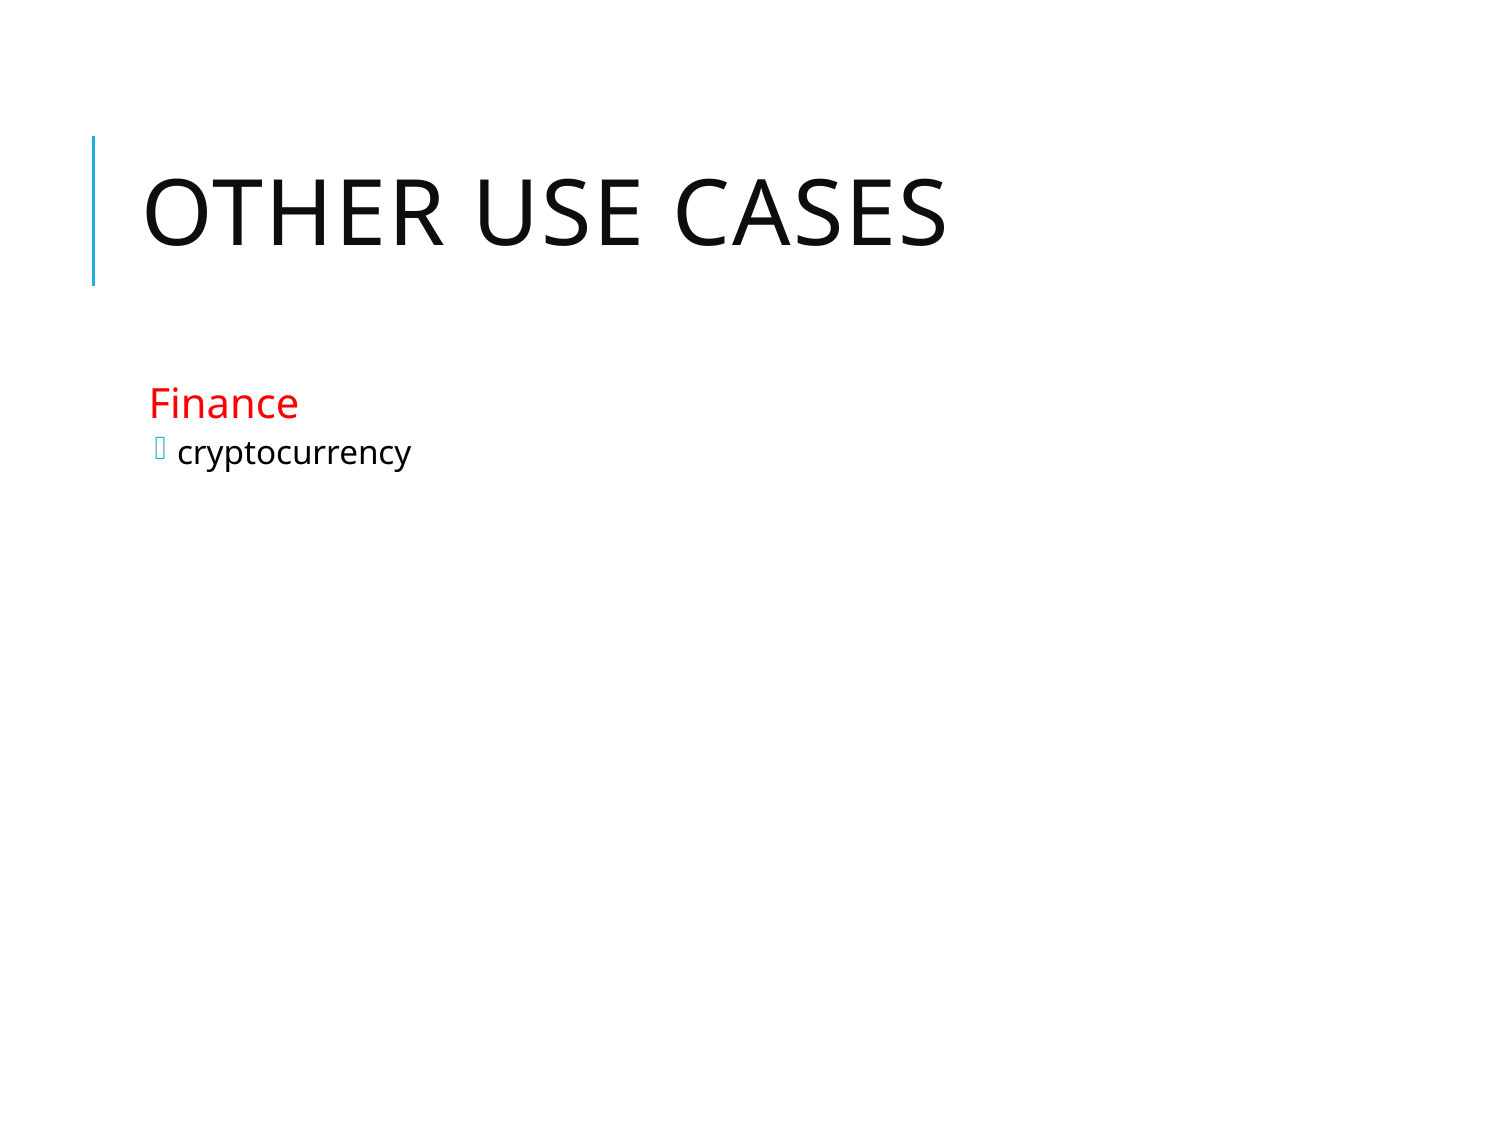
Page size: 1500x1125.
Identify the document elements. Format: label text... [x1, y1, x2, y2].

title Other use cases [126, 96, 1322, 342]
list Finance cryptocurrency [126, 375, 1322, 1035]
